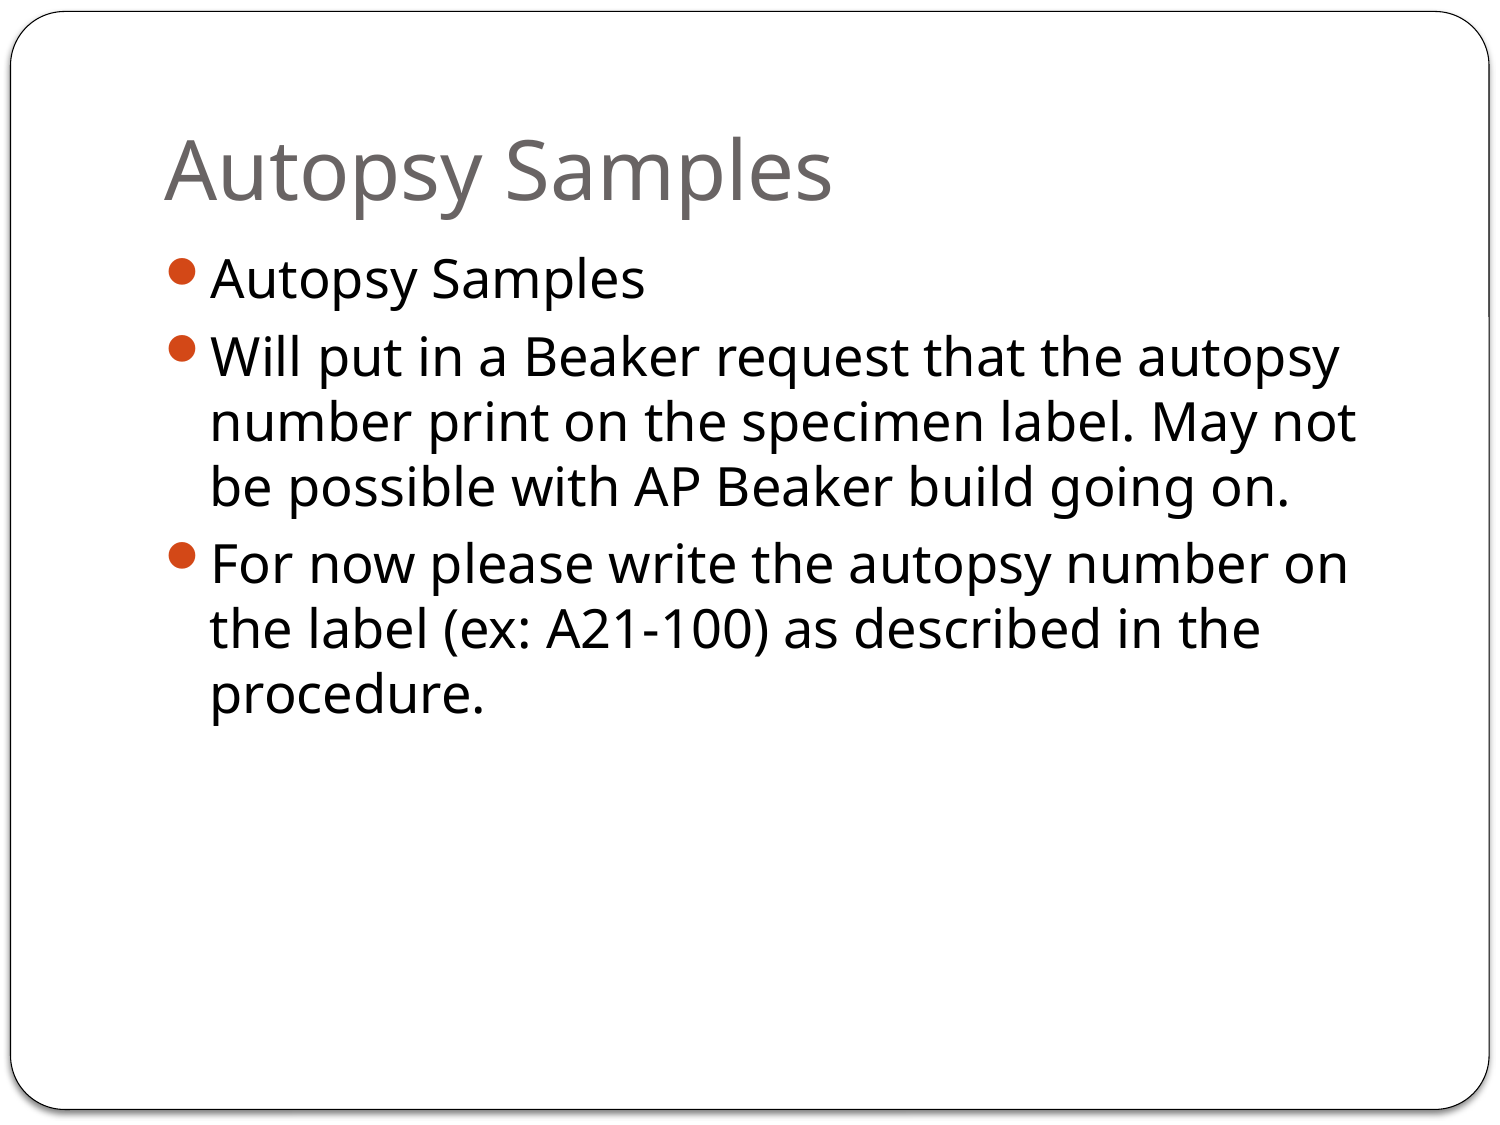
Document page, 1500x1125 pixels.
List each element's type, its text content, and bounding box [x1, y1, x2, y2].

title Autopsy Samples [150, 45, 1425, 233]
list Autopsy Samples Will put in a Beaker request that the autopsy number print on the specimen label. May not be possible with AP Beaker build going on. For now please write the autopsy number on the label (ex: A21-100) as described in the procedure. [150, 237, 1425, 988]
